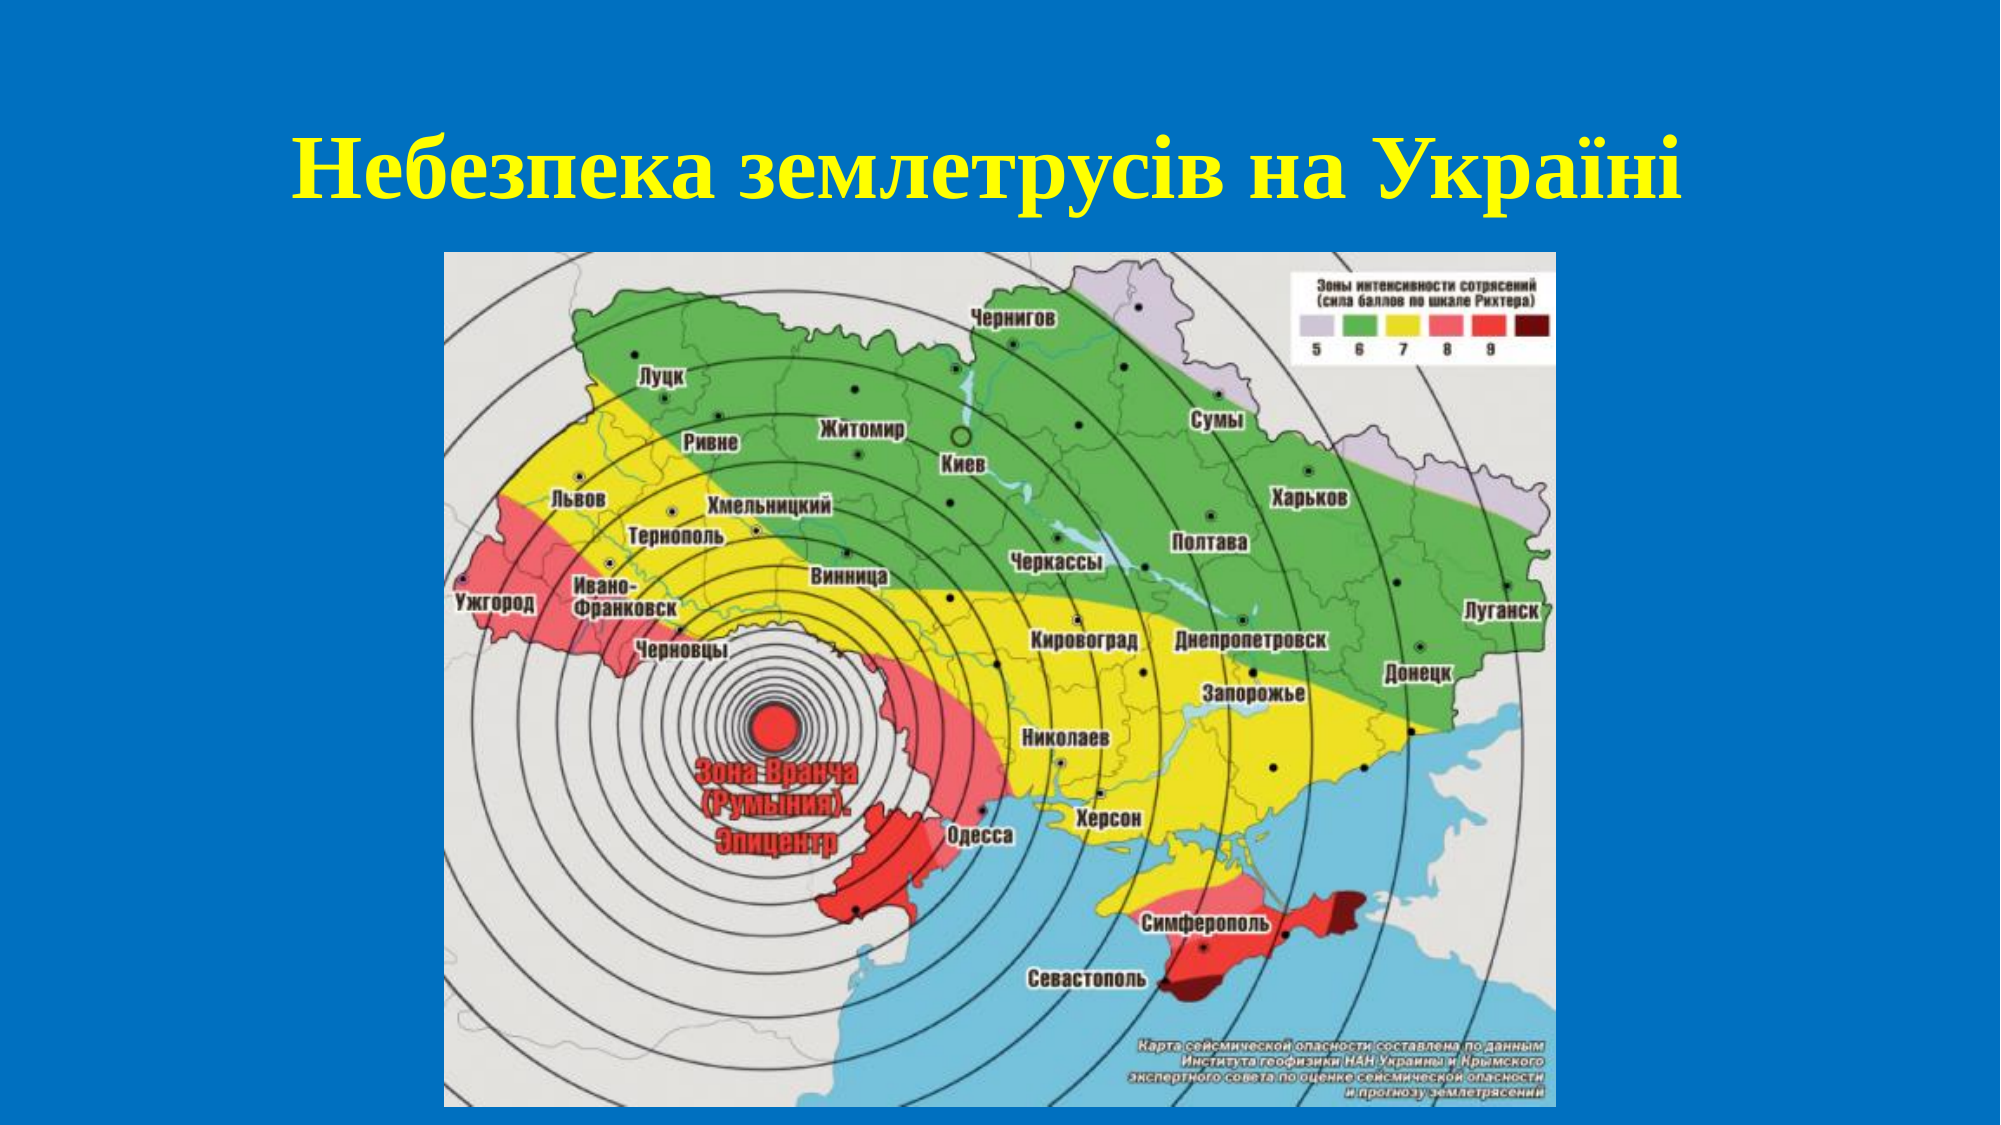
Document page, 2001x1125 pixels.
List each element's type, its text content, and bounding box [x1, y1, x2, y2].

title Небезпека землетрусів на Україні [137, 59, 1863, 278]
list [444, 252, 1556, 1107]
